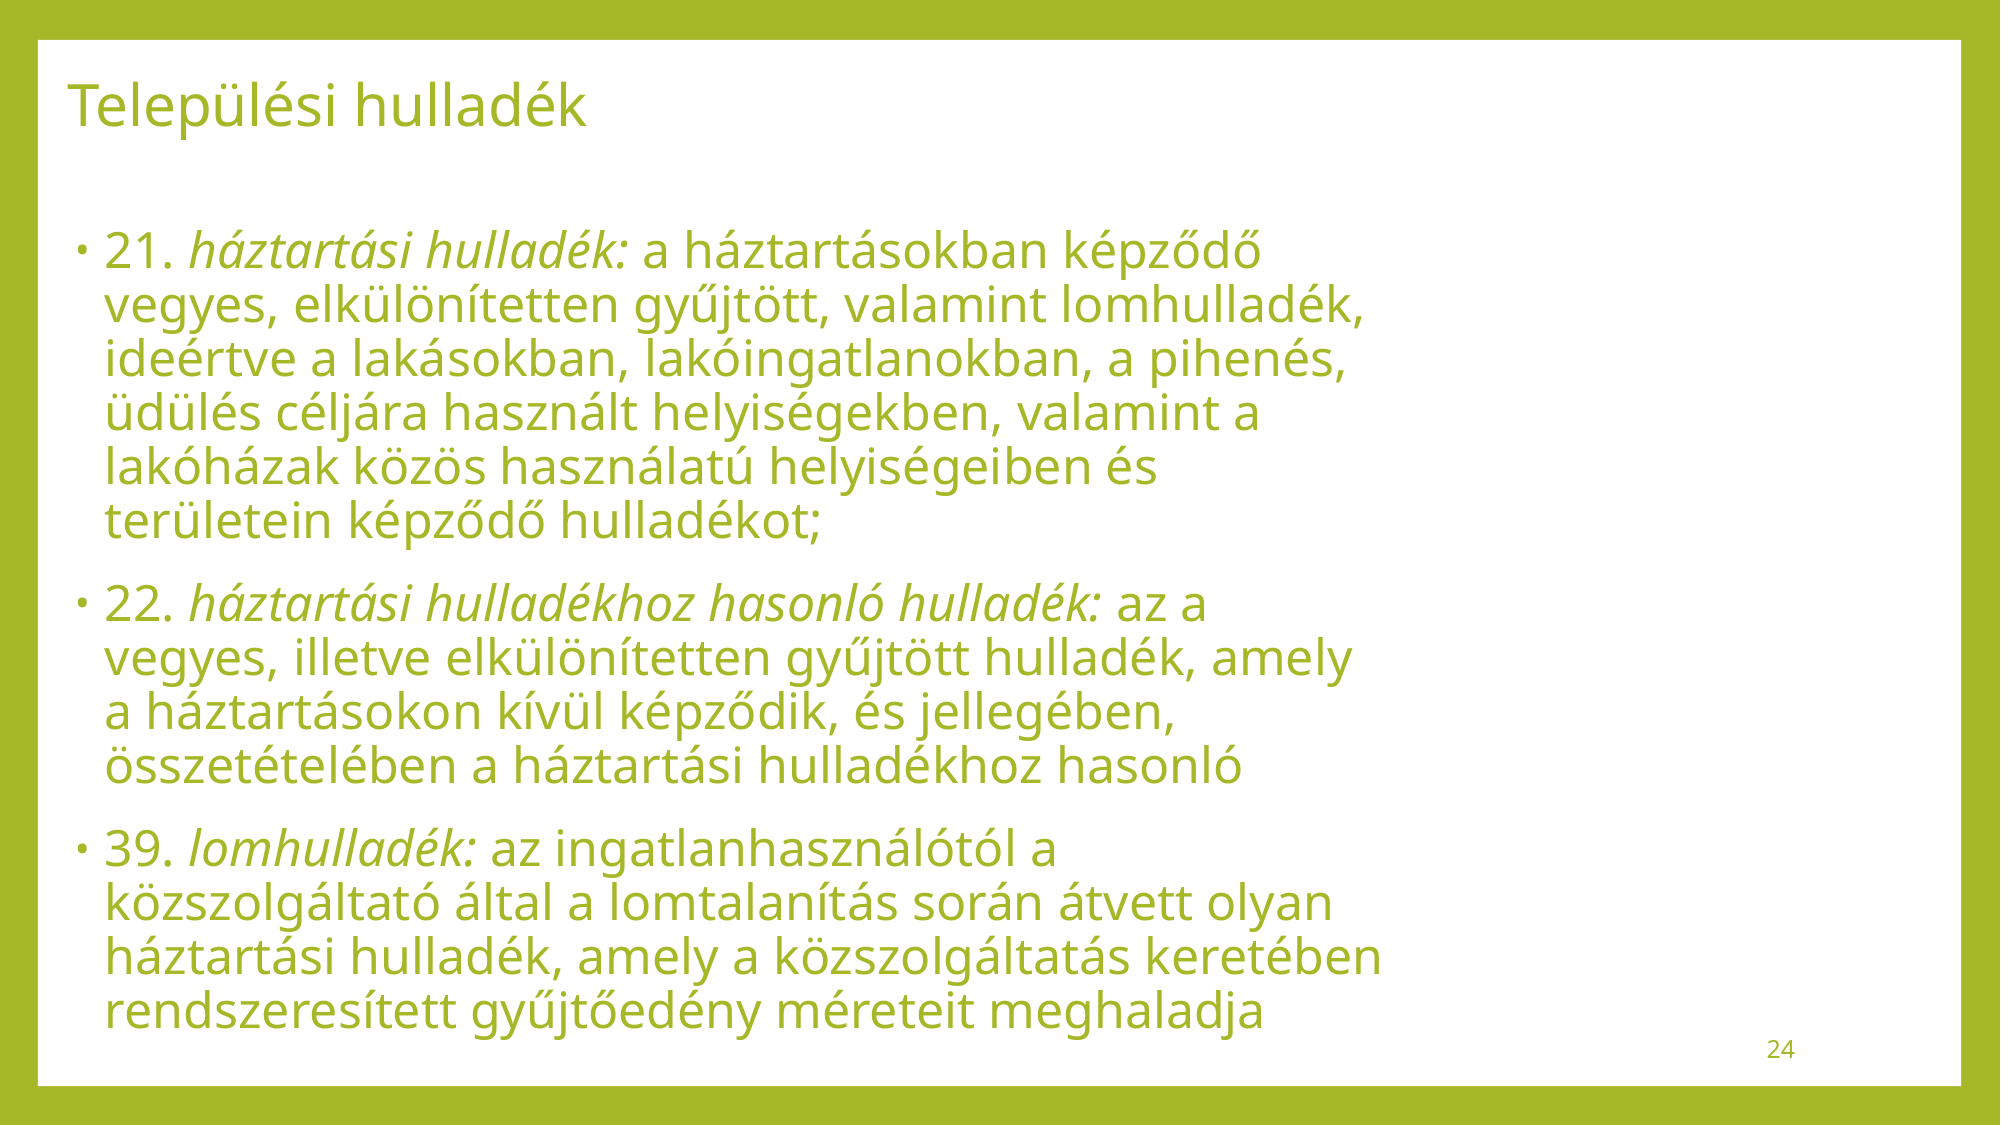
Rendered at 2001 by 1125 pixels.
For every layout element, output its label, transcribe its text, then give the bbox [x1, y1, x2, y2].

title Települési hulladék [52, 49, 1401, 166]
list 21. háztartási hulladék: a háztartásokban képződő vegyes, elkülönítetten gyűjtött, valamint lomhulladék, ideértve a lakásokban, lakóingatlanokban, a pihenés, üdülés céljára használt helyiségekben, valamint a lakóházak közös használatú helyiségeiben és területein képződő hulladékot; 22. háztartási hulladékhoz hasonló hulladék: az a vegyes, illetve elkülönítetten gyűjtött hulladék, amely a háztartásokon kívül képződik, és jellegében, összetételében a háztartási hulladékhoz hasonló 39. lomhulladék: az ingatlanhasználótól a közszolgáltató által a lomtalanítás során átvett olyan háztartási hulladék, amely a közszolgáltatás keretében rendszeresített gyűjtőedény méreteit meghaladja [52, 217, 1403, 1039]
slide_number 24 [1530, 1020, 1811, 1081]
